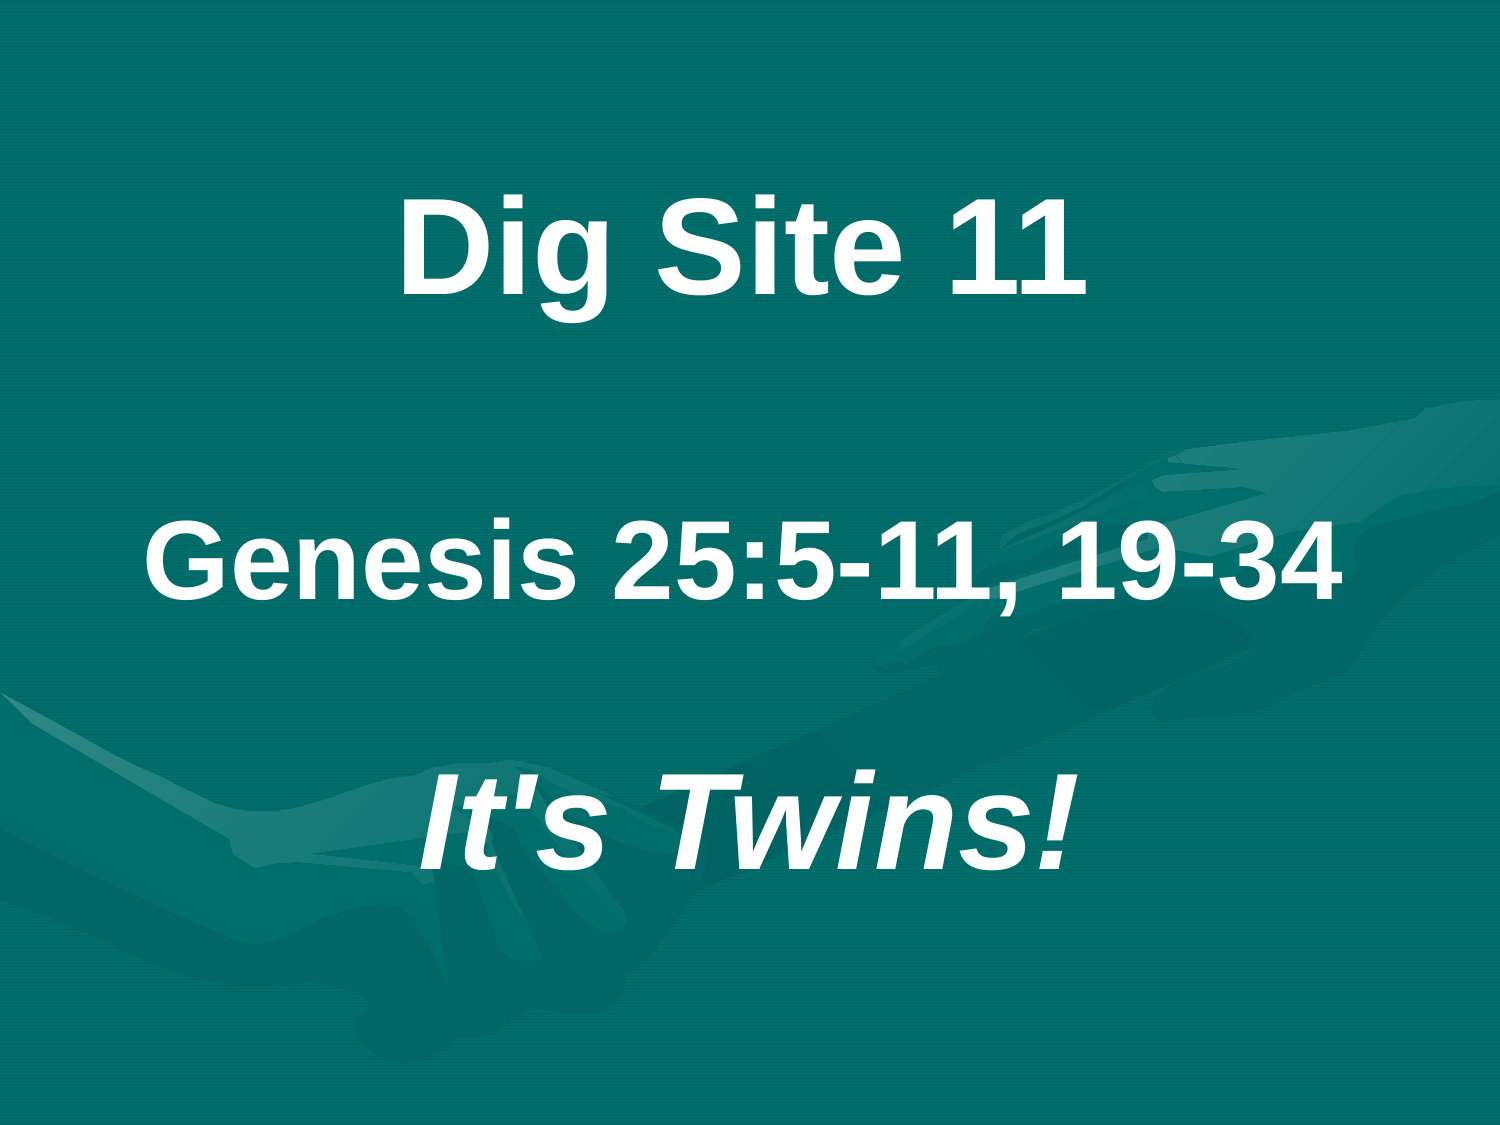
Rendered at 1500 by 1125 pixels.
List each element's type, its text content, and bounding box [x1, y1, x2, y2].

text_box Dig Site 11 Genesis 25:5-11, 19-34 [128, 149, 1358, 630]
text_box It's Twins! [299, 725, 1200, 905]
